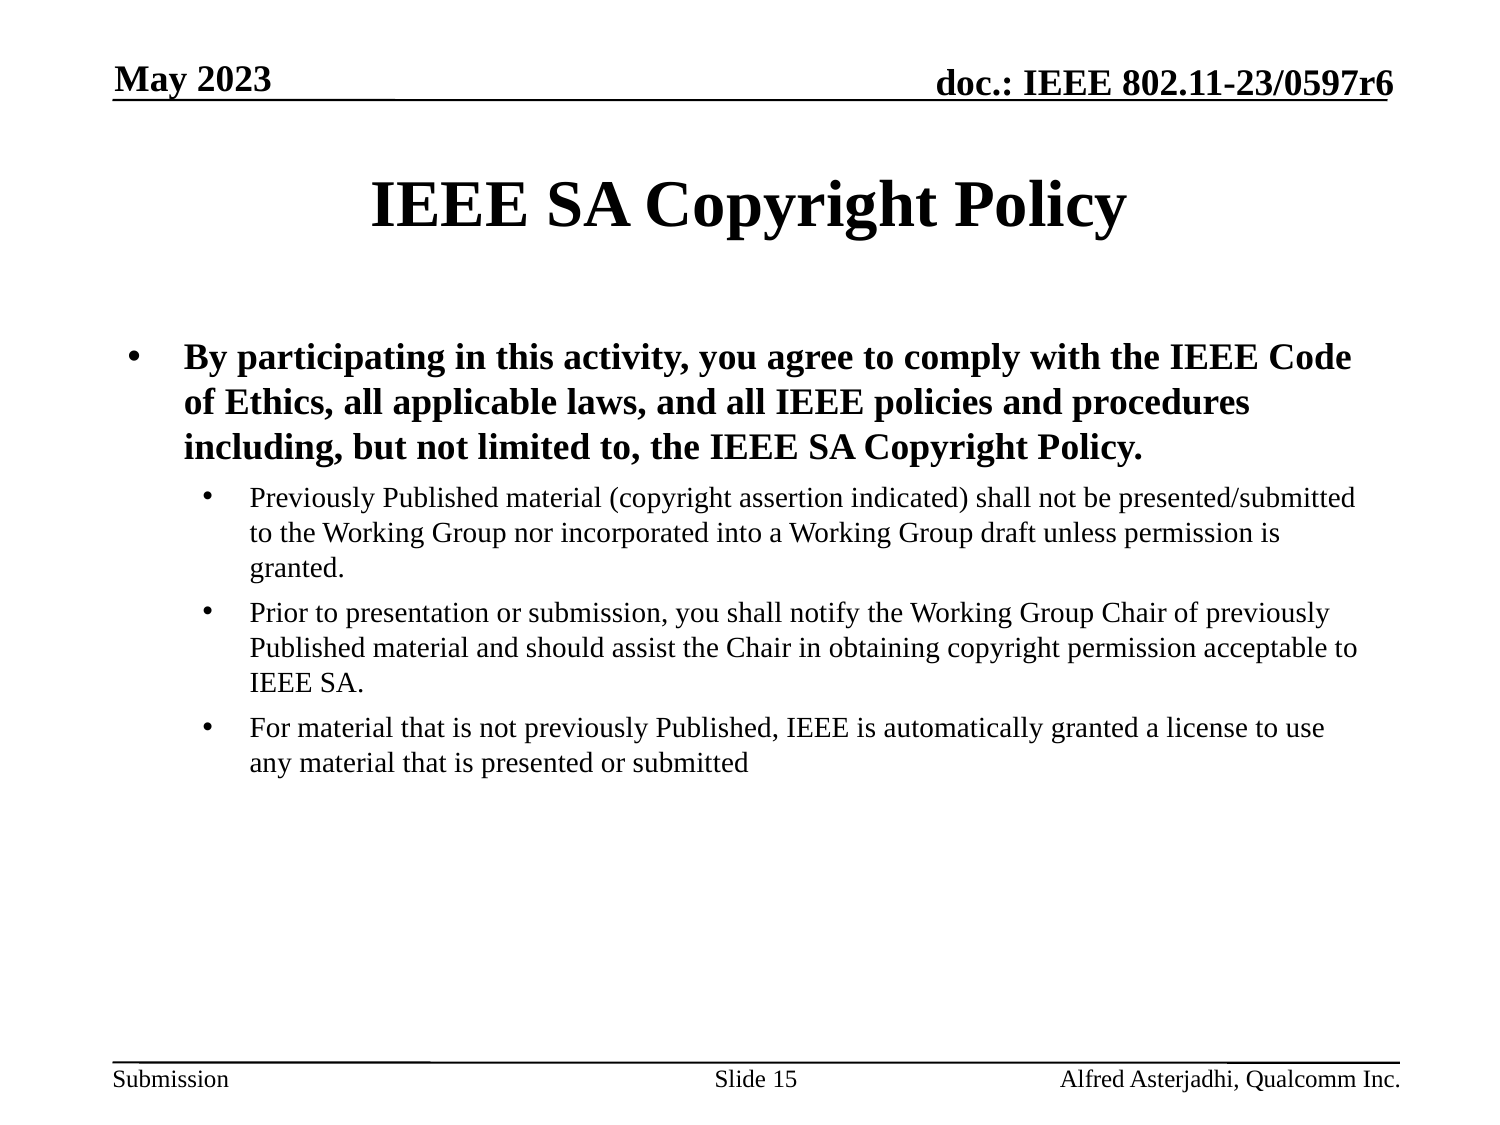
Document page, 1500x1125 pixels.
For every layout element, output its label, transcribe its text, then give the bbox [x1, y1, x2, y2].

footer Alfred Asterjadhi, Qualcomm Inc. [878, 1061, 1402, 1093]
slide_number Slide 15 [712, 1061, 800, 1123]
title IEEE SA Copyright Policy [112, 112, 1388, 288]
list By participating in this activity, you agree to comply with the IEEE Code of Ethics, all applicable laws, and all IEEE policies and procedures including, but not limited to, the IEEE SA Copyright Policy. Previously Published material (copyright assertion indicated) shall not be presented/submitted to the Working Group nor incorporated into a Working Group draft unless permission is granted. Prior to presentation or submission, you shall notify the Working Group Chair of previously Published material and should assist the Chair in obtaining copyright permission acceptable to IEEE SA. For material that is not previously Published, IEEE is automatically granted a license to use any material that is presented or submitted [112, 324, 1388, 1000]
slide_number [114, 54, 423, 100]
